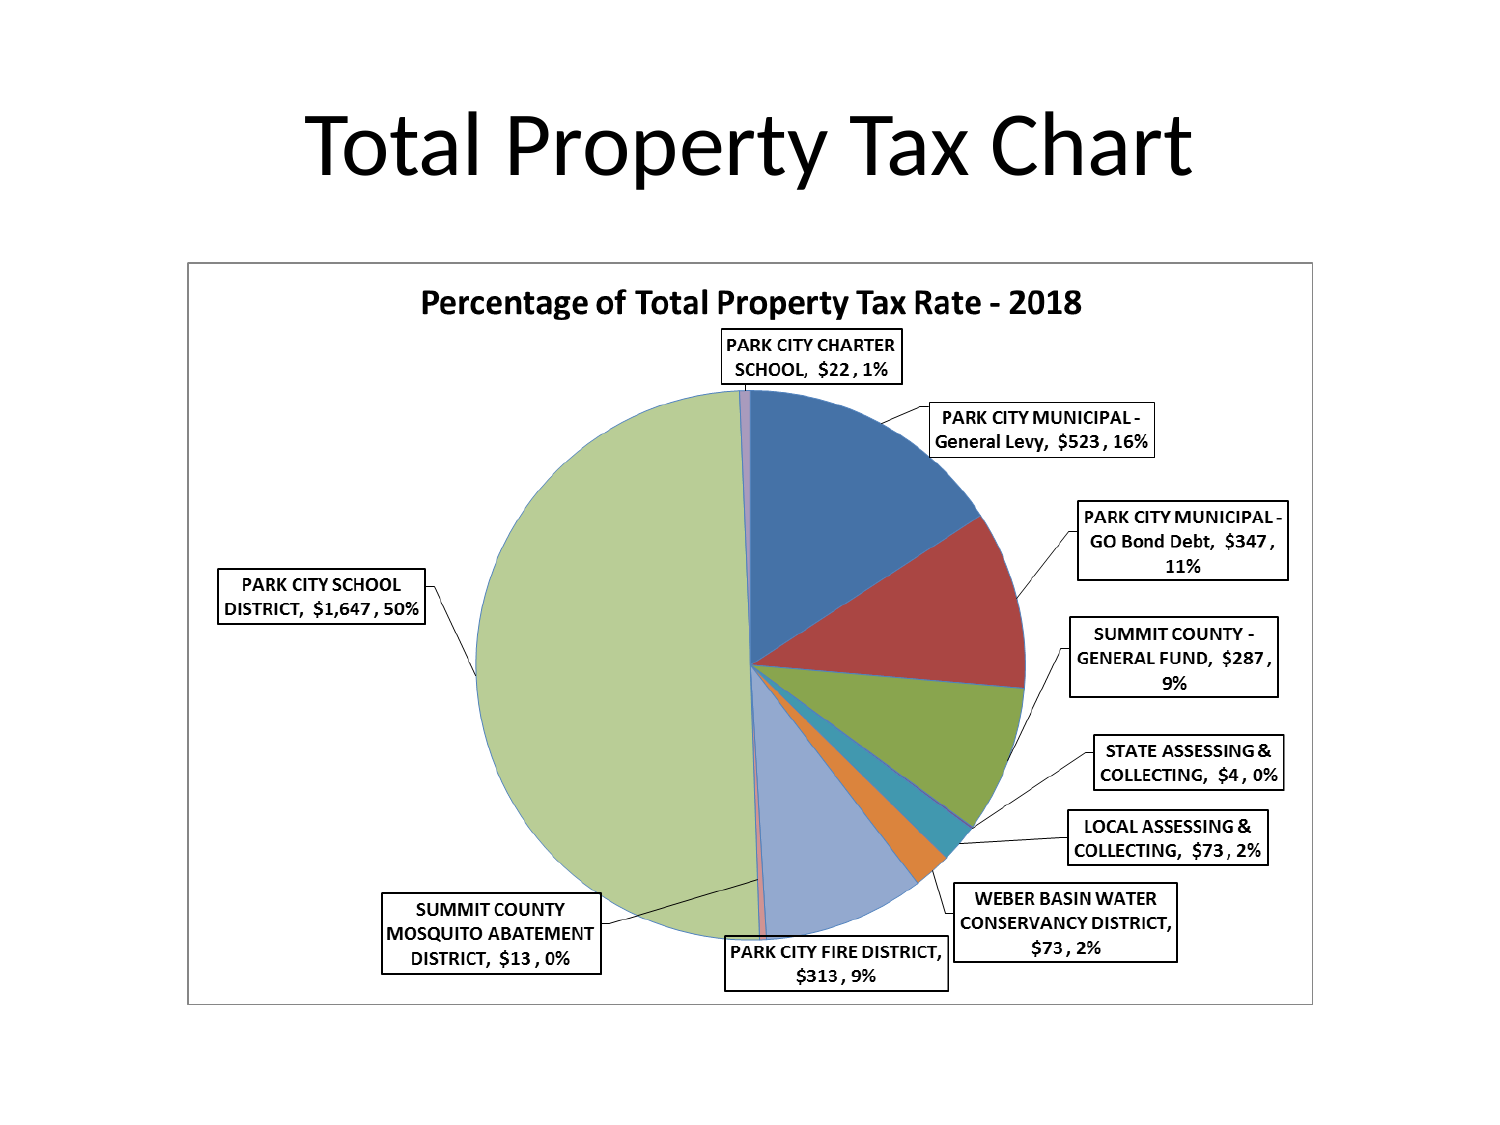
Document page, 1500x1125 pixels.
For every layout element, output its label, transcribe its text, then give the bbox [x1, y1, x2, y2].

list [186, 262, 1314, 1006]
title Total Property Tax Chart [75, 45, 1425, 233]
